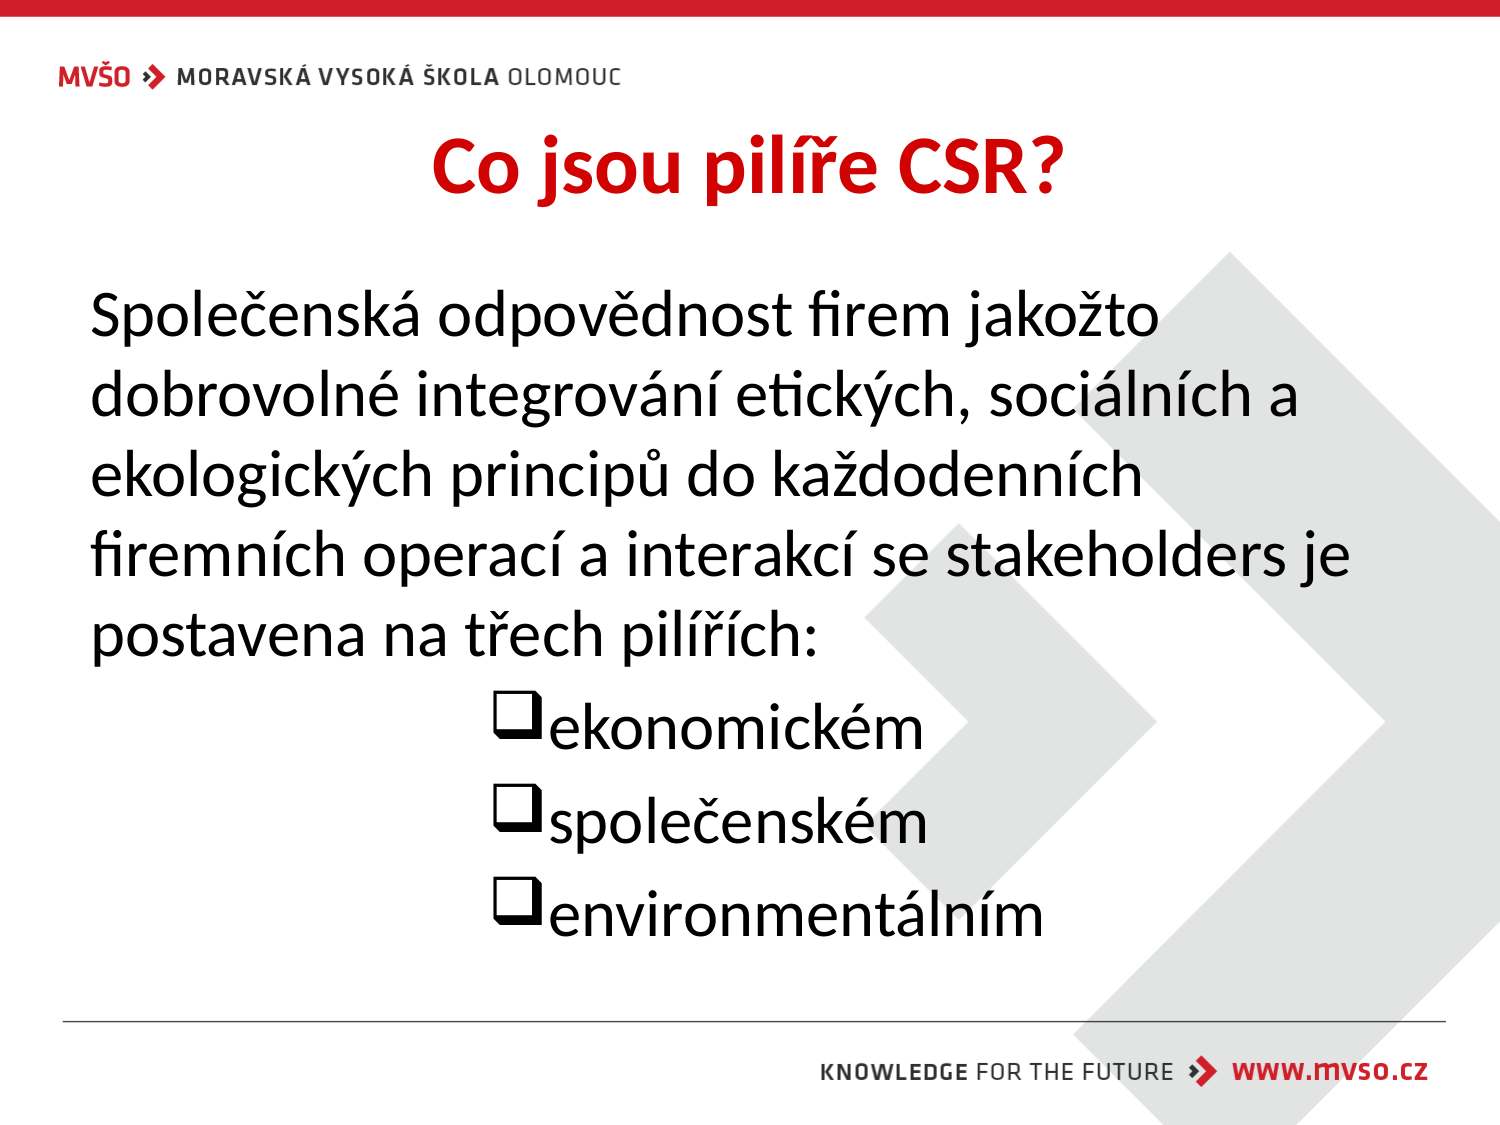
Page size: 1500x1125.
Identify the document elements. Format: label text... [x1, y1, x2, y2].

list Společenská odpovědnost firem jakožto dobrovolné integrování etických, sociálních a ekologických principů do každodenních firemních operací a interakcí se stakeholders je postavena na třech pilířích: ekonomickém společenském environmentálním [75, 262, 1425, 1005]
title Co jsou pilíře CSR? [75, 66, 1425, 254]
picture [0, 0, 1500, 1125]
